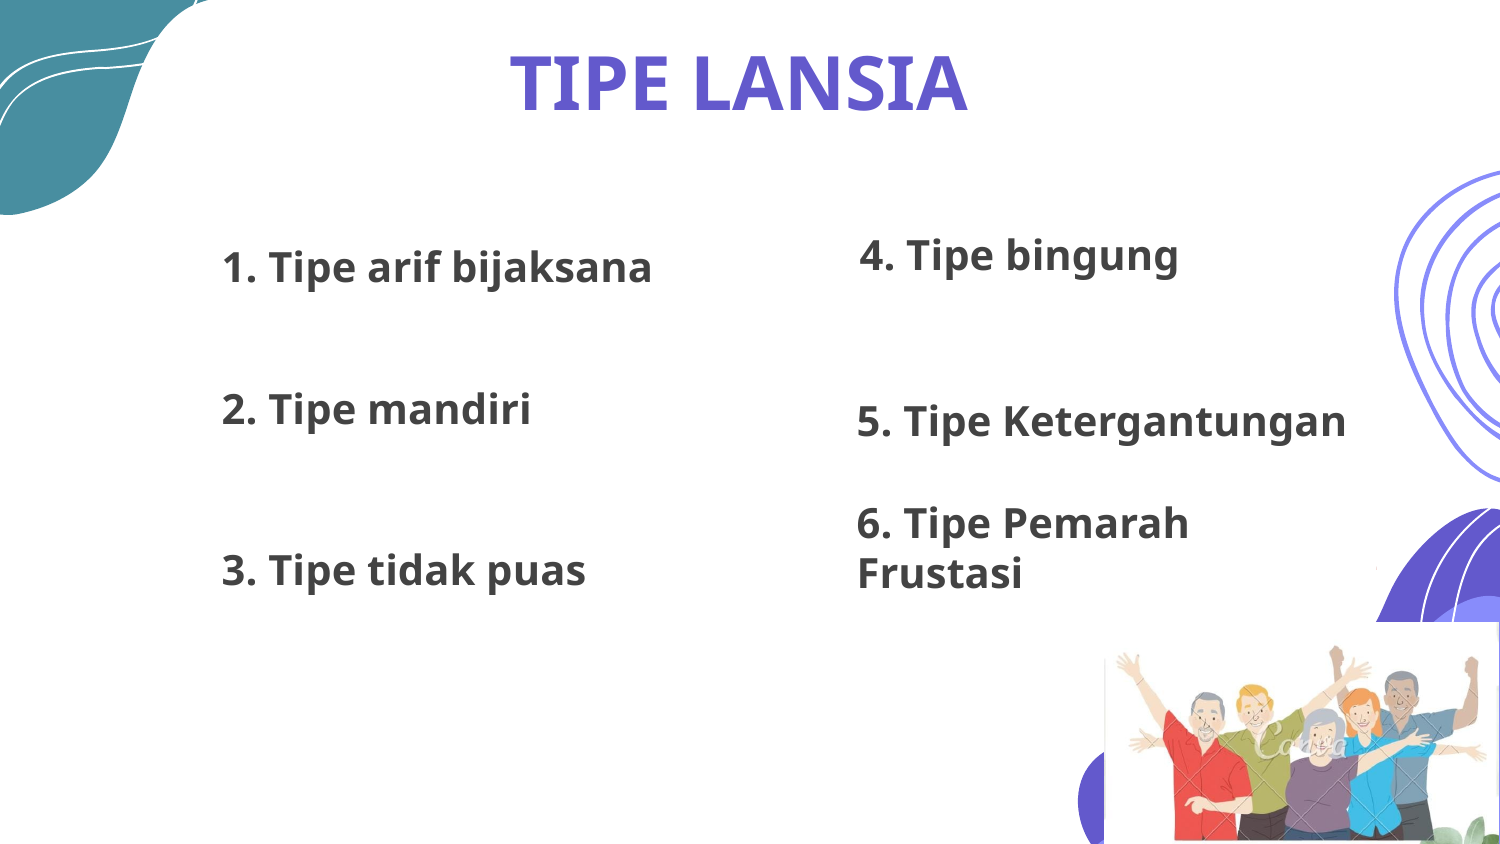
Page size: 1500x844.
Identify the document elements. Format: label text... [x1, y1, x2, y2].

title TIPE LANSIA [100, 20, 1377, 115]
title 3. Tipe tidak puas [206, 524, 644, 609]
title 6. Tipe Pemarah Frustasi [841, 527, 1379, 613]
title 5. Tipe Ketergantungan [841, 374, 1374, 460]
title 2. Tipe mandiri [206, 362, 559, 448]
picture [1104, 622, 1499, 844]
title 1. Tipe arif bijaksana [206, 221, 680, 306]
title 4. Tipe bingung [844, 209, 1196, 294]
